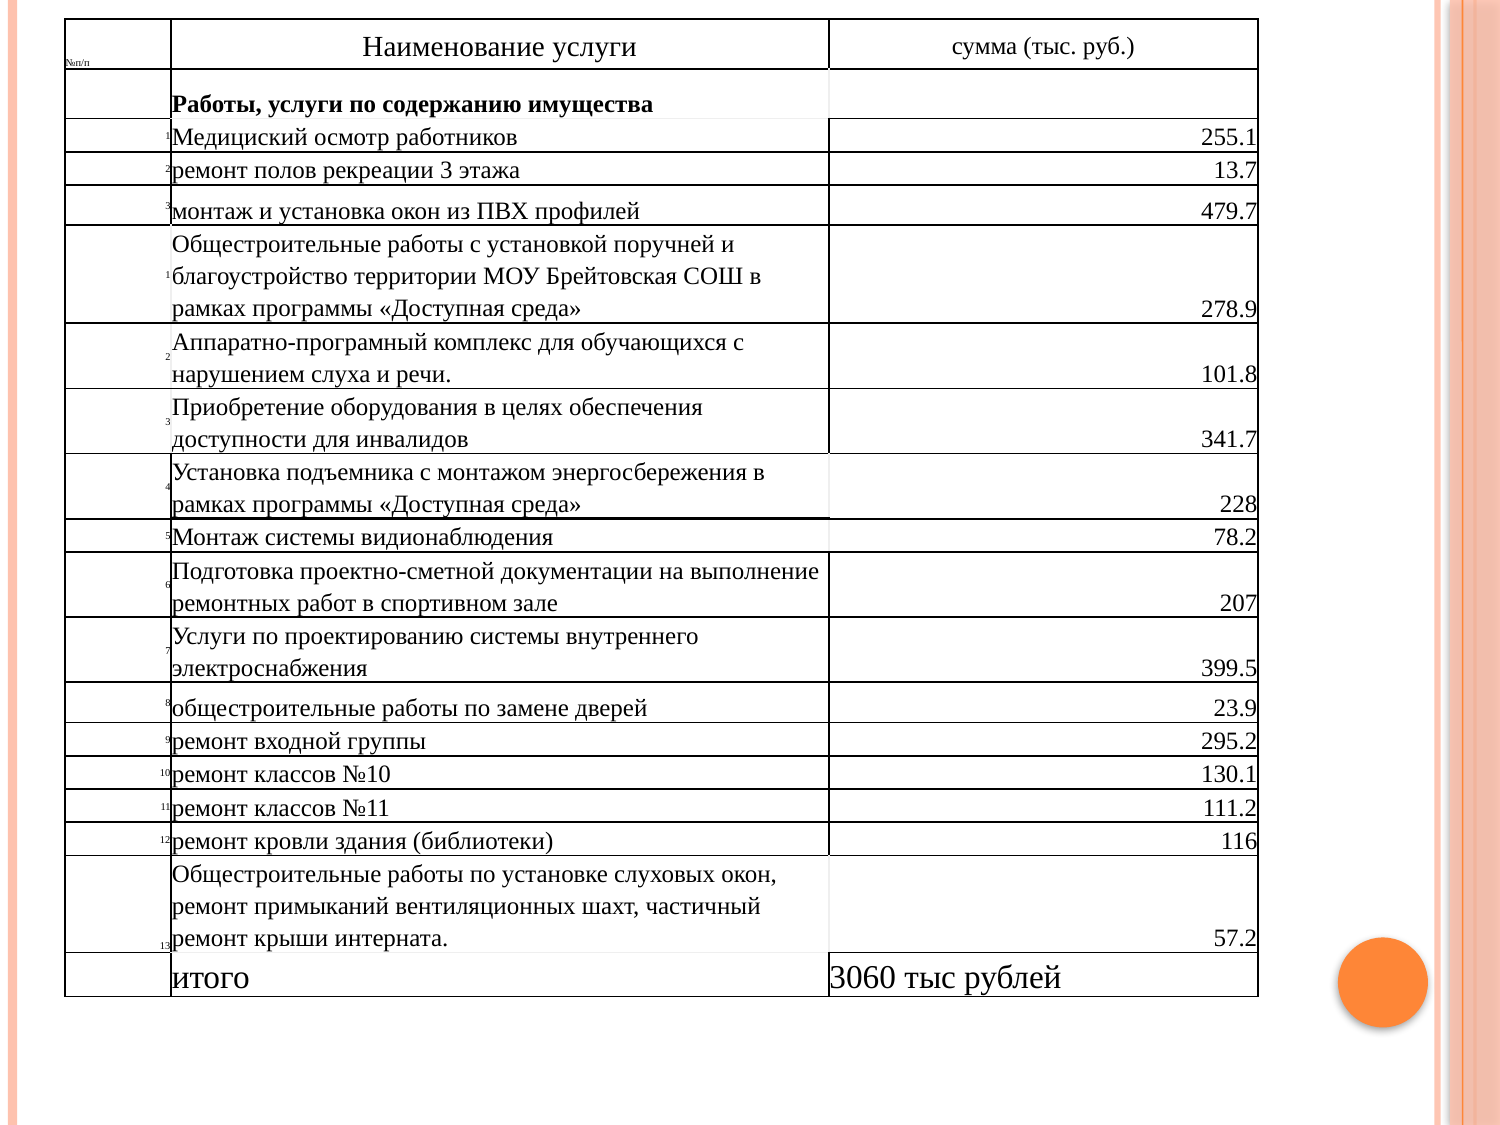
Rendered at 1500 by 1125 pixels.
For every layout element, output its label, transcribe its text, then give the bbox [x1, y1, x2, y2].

table_cell ремонт кровли здания (библиотеки) [172, 823, 828, 855]
table_header Наименование услуги [172, 20, 828, 68]
table_cell 2 [66, 324, 170, 388]
table_cell Установка подъемника с монтажом энергосбережения в рамках программы «Доступная среда» [172, 454, 828, 517]
table_cell итого [172, 953, 828, 996]
table_cell 116 [830, 823, 1257, 855]
table_cell 57.2 [830, 856, 1257, 952]
table_cell 78.2 [830, 520, 1257, 551]
table_header №п/п [66, 20, 170, 68]
table_cell 4 [66, 454, 170, 518]
table_cell 23.9 [830, 683, 1257, 722]
table_cell 9 [66, 723, 170, 755]
table_cell 1 [66, 119, 170, 151]
table_cell Общестроительные работы по установке слуховых окон, ремонт примыканий вентиляционных шахт, частичный ремонт крыши интерната. [172, 856, 828, 952]
table_cell 5 [66, 520, 170, 551]
table_cell 8 [66, 683, 170, 722]
table_cell 3 [66, 186, 170, 224]
table_header сумма (тыс. руб.) [830, 20, 1257, 68]
table_cell 6 [66, 553, 170, 616]
table_cell 2 [66, 153, 170, 184]
table_cell 399.5 [830, 618, 1257, 681]
table_cell ремонт полов рекреации 3 этажа [172, 153, 828, 184]
table_cell [830, 70, 1257, 118]
table_cell Подготовка проектно-сметной документации на выполнение ремонтных работ в спортивном зале [172, 553, 828, 616]
table_cell монтаж и установка окон из ПВХ профилей [172, 186, 828, 224]
table_cell Монтаж системы видионаблюдения [172, 520, 828, 551]
table_cell 11 [66, 790, 170, 821]
table_cell 3060 тыс рублей [830, 953, 1257, 996]
table_cell ремонт классов №10 [172, 757, 828, 788]
table_cell 3 [66, 389, 170, 453]
table_cell ремонт входной группы [172, 723, 828, 755]
table_cell 278.9 [830, 226, 1257, 322]
table_cell Аппаратно-програмный комплекс для обучающихся с нарушением слуха и речи. [172, 324, 828, 388]
table_cell Приобретение оборудования в целях обеспечения доступности для инвалидов [172, 389, 828, 453]
table_cell 111.2 [830, 790, 1257, 821]
table_cell Общестроительные работы с установкой поручней и благоустройство территории МОУ Брейтовская СОШ в рамках программы «Доступная среда» [172, 226, 828, 322]
table_cell [66, 953, 170, 996]
table_cell 341.7 [830, 389, 1257, 453]
table_cell [66, 70, 170, 118]
table_cell 101.8 [830, 324, 1257, 388]
table_cell ремонт классов №11 [172, 790, 828, 821]
table_cell Медициский осмотр работников [172, 119, 828, 151]
table_cell общестроительные работы по замене дверей [172, 683, 828, 722]
table_cell 130.1 [830, 757, 1257, 788]
table_cell 1 [66, 226, 170, 322]
table_cell 12 [66, 823, 170, 855]
table_cell Работы, услуги по содержанию имущества [172, 70, 828, 118]
table_cell 13 [66, 856, 170, 952]
table_cell 295.2 [830, 723, 1257, 755]
table_cell Услуги по проектированию системы внутреннего электроснабжения [172, 618, 828, 681]
table_cell 207 [830, 553, 1257, 616]
table_cell 479.7 [830, 186, 1257, 224]
table_cell 255.1 [830, 119, 1257, 151]
table_cell 228 [830, 454, 1257, 518]
table_cell 10 [66, 757, 170, 788]
table_cell 7 [66, 618, 170, 681]
table_cell 13.7 [830, 153, 1257, 184]
